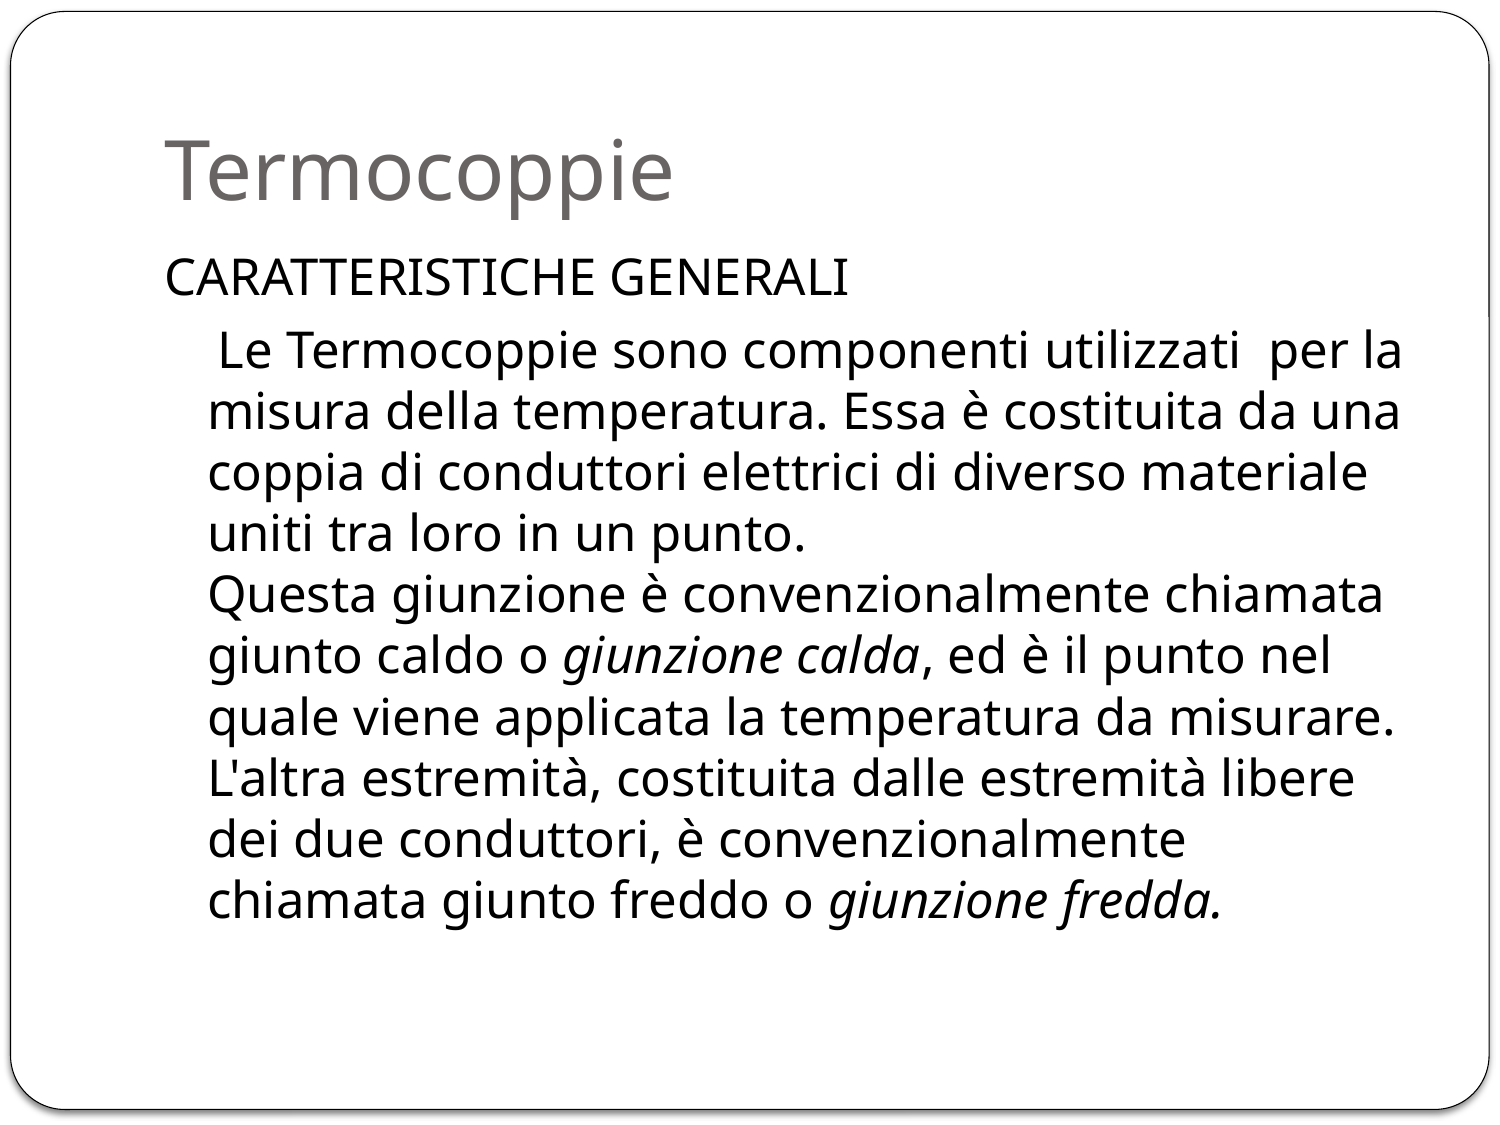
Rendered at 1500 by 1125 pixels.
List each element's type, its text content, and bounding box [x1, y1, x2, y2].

title Termocoppie [150, 45, 1425, 233]
list CARATTERISTICHE GENERALI Le Termocoppie sono componenti utilizzati per la misura della temperatura. Essa è costituita da una coppia di conduttori elettrici di diverso materiale uniti tra loro in un punto. Questa giunzione è convenzionalmente chiamata giunto caldo o giunzione calda, ed è il punto nel quale viene applicata la temperatura da misurare. L'altra estremità, costituita dalle estremità libere dei due conduttori, è convenzionalmente chiamata giunto freddo o giunzione fredda. [150, 237, 1425, 988]
